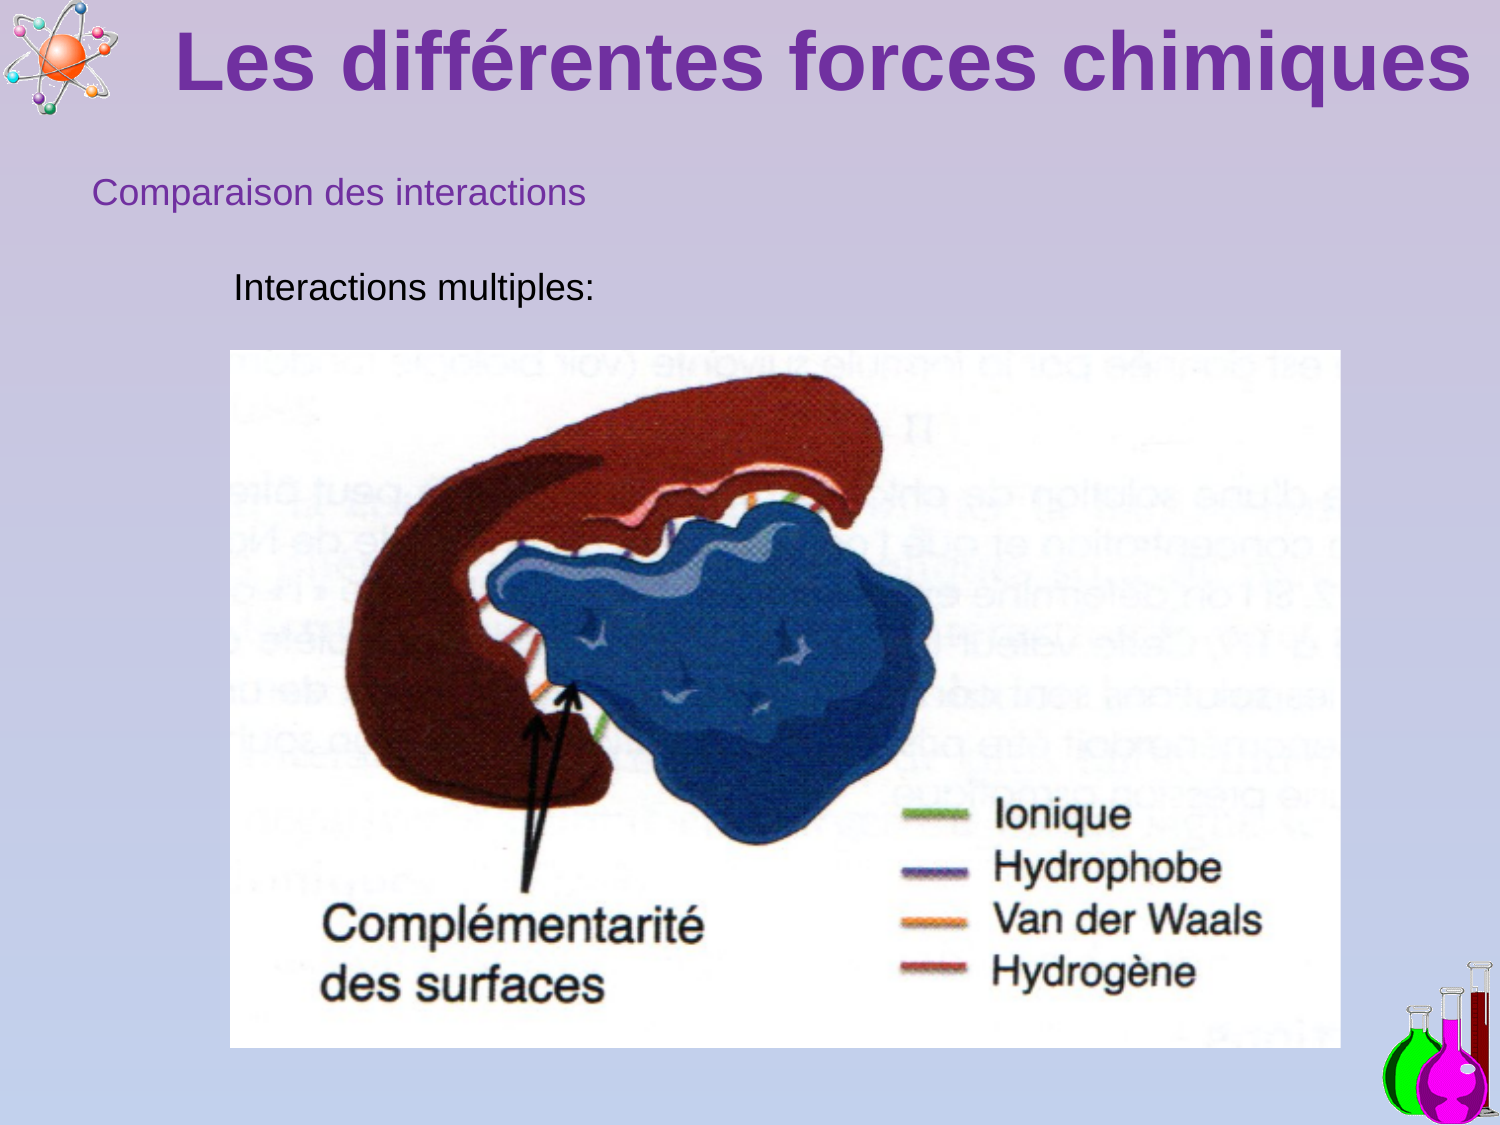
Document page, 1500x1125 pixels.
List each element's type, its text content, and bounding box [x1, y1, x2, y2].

text_box Interactions multiples: [218, 255, 1081, 316]
text_box Comparaison des interactions [76, 160, 786, 221]
text_box Les différentes forces chimiques [159, 0, 1500, 115]
picture [0, 0, 119, 116]
picture [229, 349, 1341, 1049]
picture [1381, 960, 1500, 1125]
